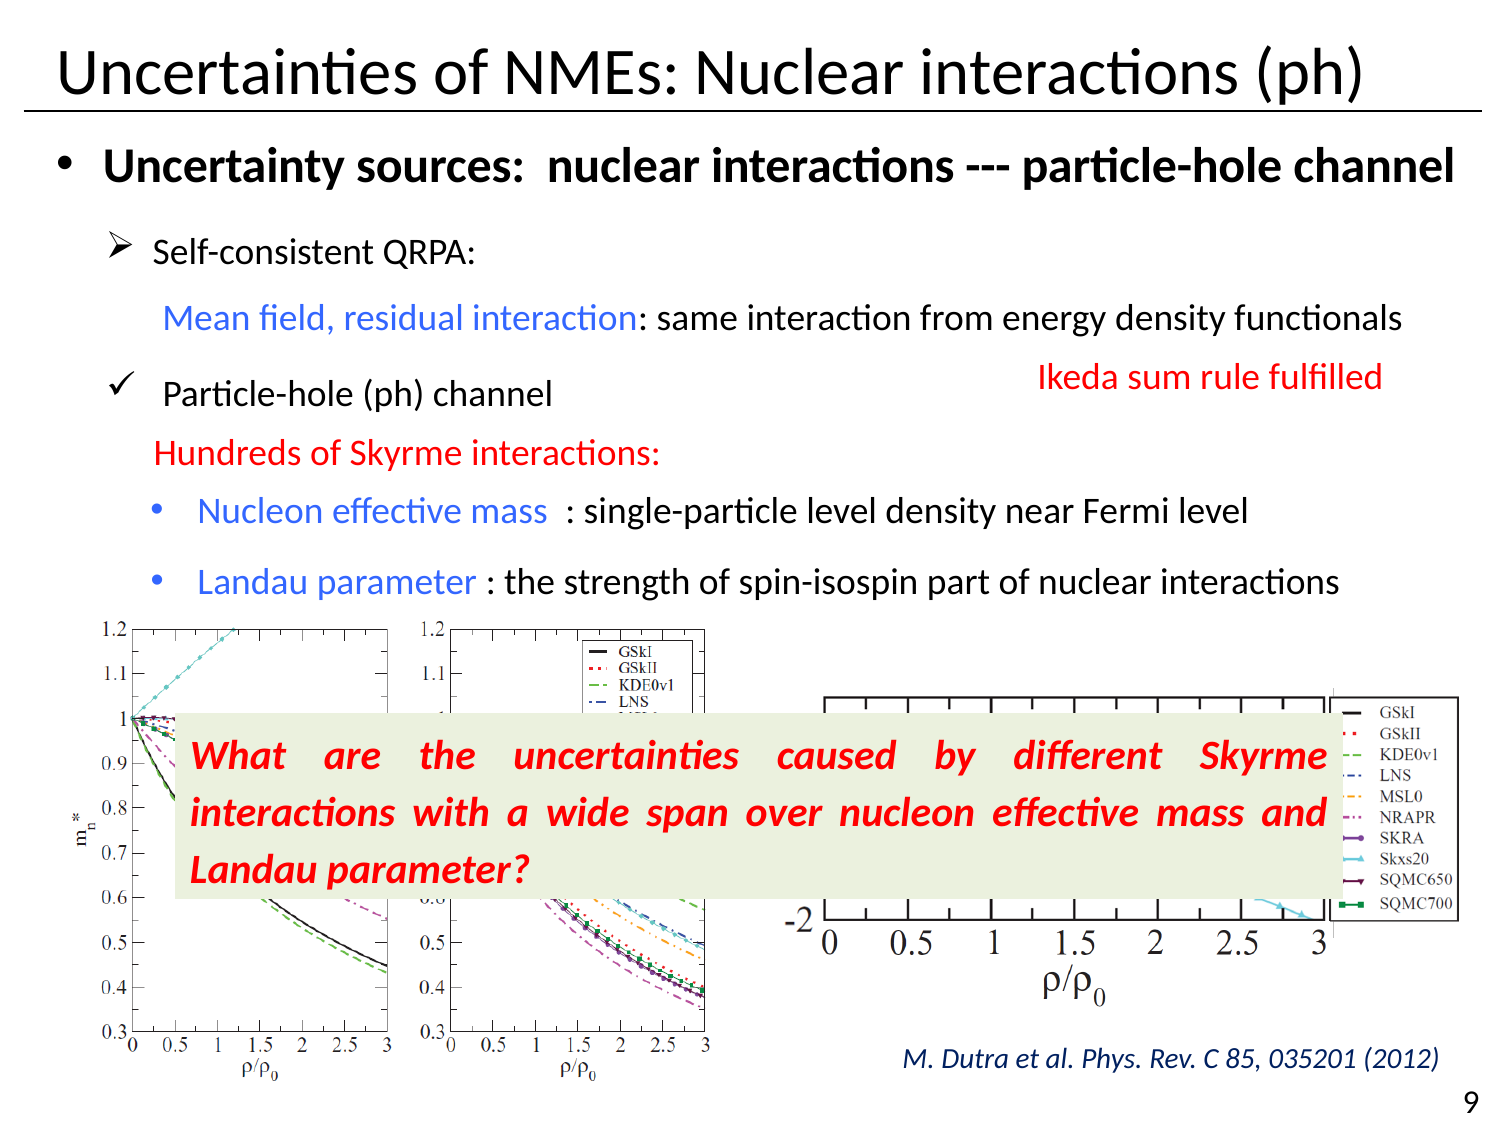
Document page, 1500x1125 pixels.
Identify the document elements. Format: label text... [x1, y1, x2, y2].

text_box Uncertainty sources: nuclear interactions --- particle-hole channel [41, 125, 1500, 201]
text_box Particle-hole (ph) channel [91, 361, 628, 422]
text_box Mean field, residual interaction: same interaction from energy density functionals [147, 285, 1419, 346]
text_box Self-consistent QRPA: [91, 219, 492, 280]
text_box Ikeda sum rule fulfilled [1022, 344, 1399, 405]
slide_number 9 [1144, 1082, 1495, 1118]
title Uncertainties of NMEs: Nuclear interactions (ph) [41, 16, 1459, 121]
picture [66, 612, 722, 1085]
text_box M. Dutra et al. Phys. Rev. C 85, 035201 (2012) [887, 1031, 1456, 1082]
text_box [726, 688, 1459, 1008]
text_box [135, 420, 1441, 611]
